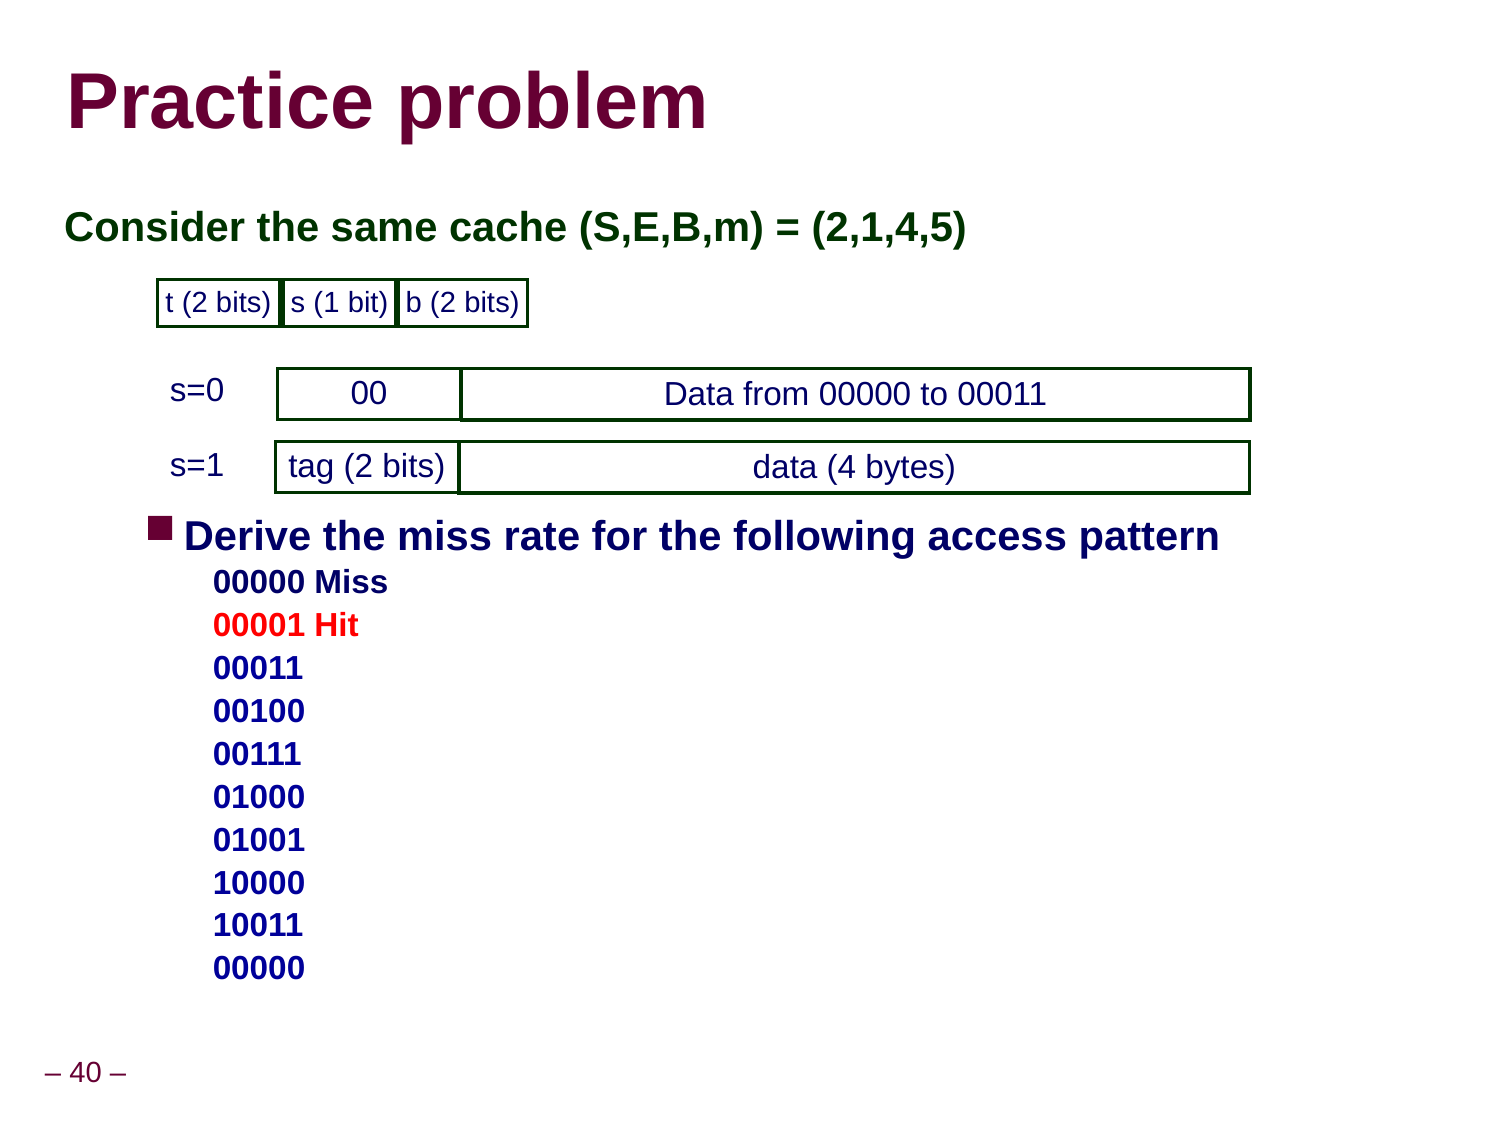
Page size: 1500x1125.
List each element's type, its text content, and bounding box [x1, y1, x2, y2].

title Practice problem [66, 40, 1495, 168]
list Consider the same cache (S,E,B,m) = (2,1,4,5) Derive the miss rate for the following access pattern 00000 Miss 00001 Hit 00011 00100 00111 01000 01001 10000 10011 00000 [47, 199, 1410, 1056]
